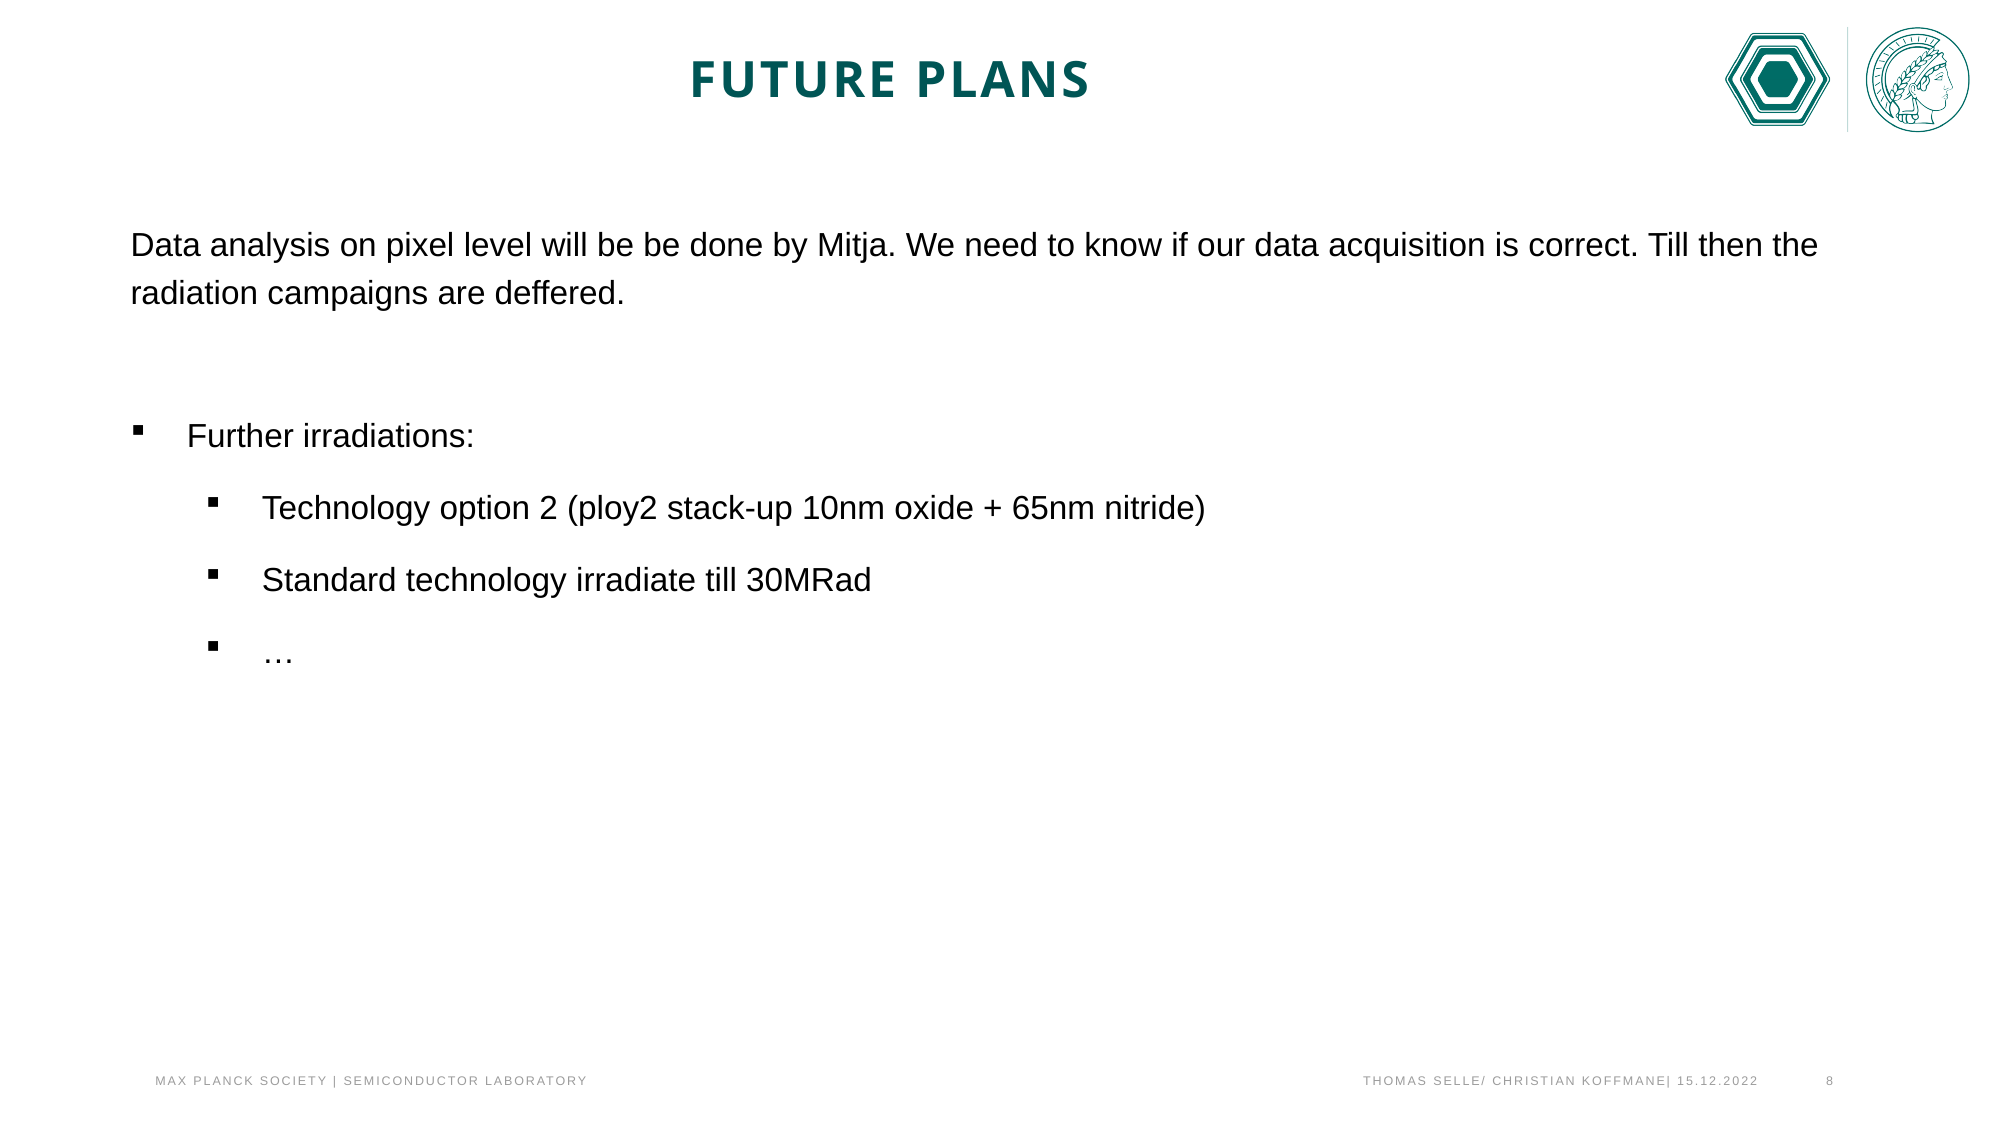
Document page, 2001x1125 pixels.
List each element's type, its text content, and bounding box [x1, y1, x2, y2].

picture [1713, 13, 1986, 147]
footer Max Planck Society | Semiconductor Laboratory Thomas Selle/ Christian Koffmane| 15.12.2022 8 [155, 1058, 1845, 1089]
text_box Data analysis on pixel level will be be done by Mitja. We need to know if our data acquisition is correct. Till then the radiation campaigns are deffered. Further irradiations: Technology option 2 (ploy2 stack-up 10nm oxide + 65nm nitride) Standard technology irradiate till 30MRad … [55, 215, 1858, 814]
title Future plans [55, 53, 1723, 185]
